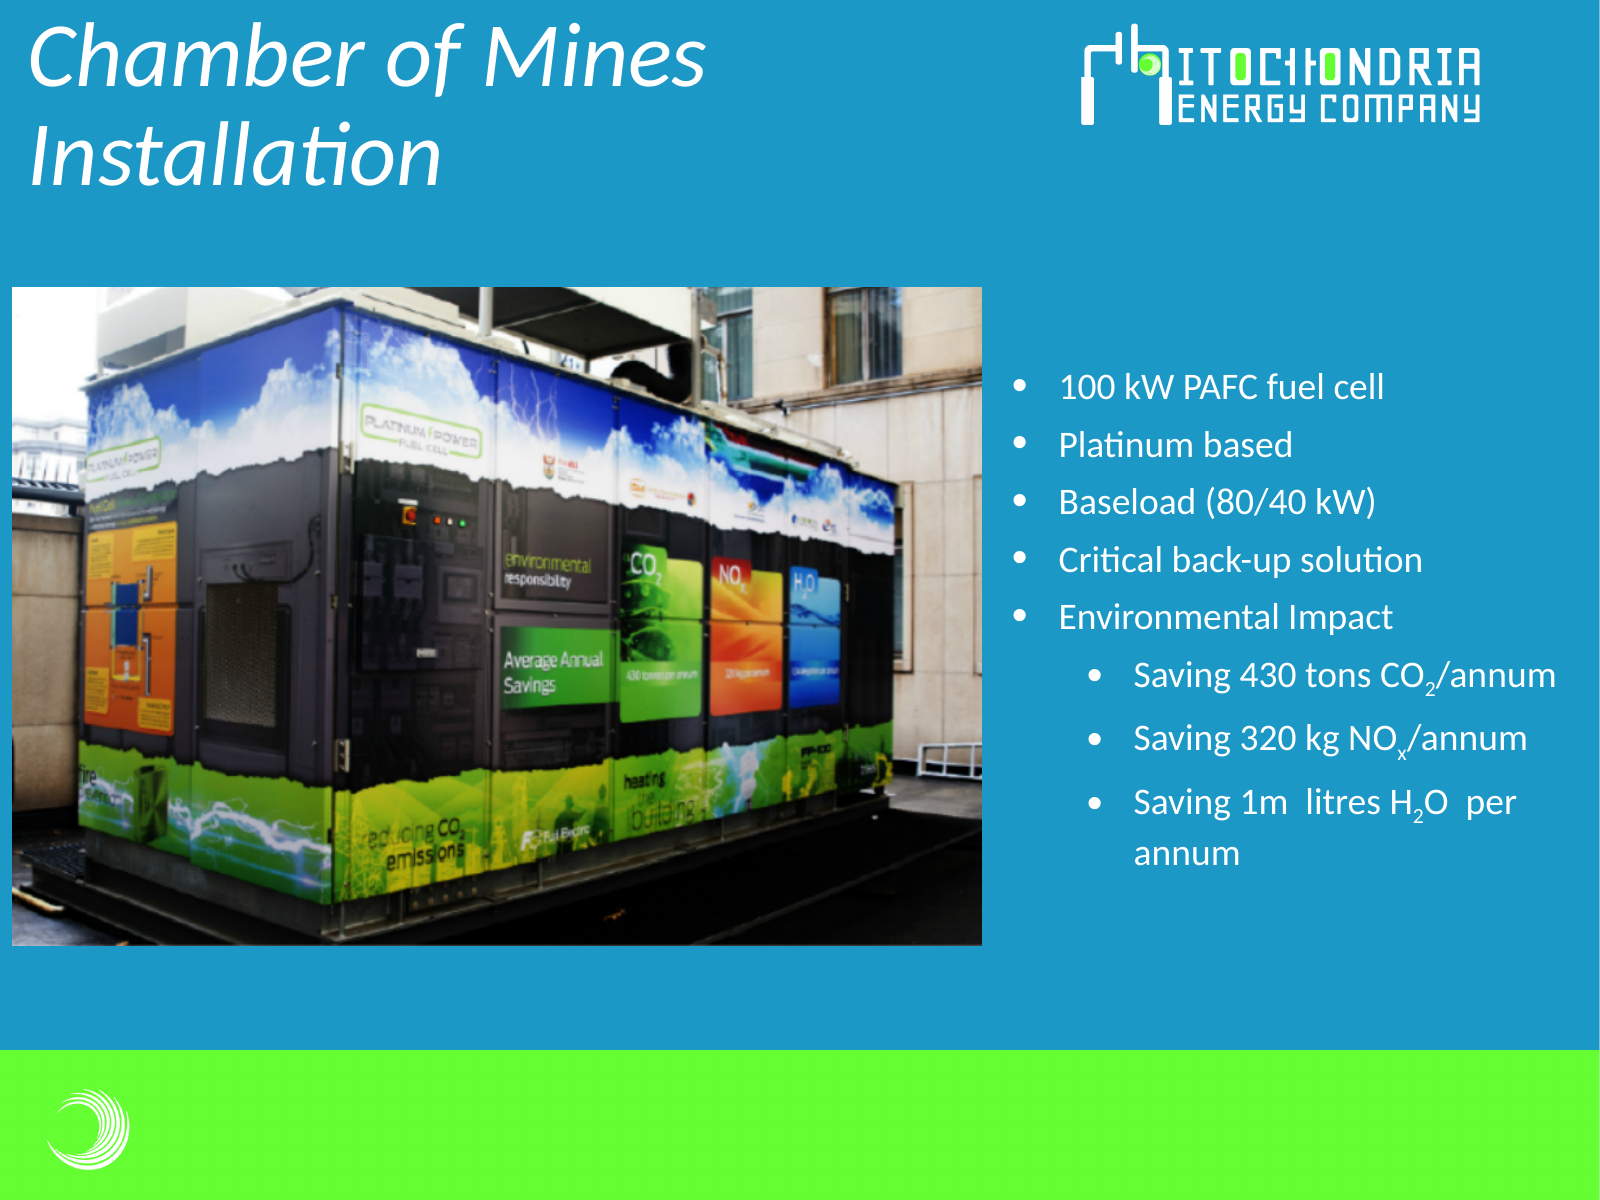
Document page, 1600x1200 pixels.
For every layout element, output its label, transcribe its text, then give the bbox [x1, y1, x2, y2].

text_box 100 kW PAFC fuel cell Platinum based Baseload (80/40 kW) Critical back-up solution Environmental Impact Saving 430 tons CO2/annum Saving 320 kg NOx/annum Saving 1m litres H2O per annum [996, 302, 1600, 1200]
picture [0, 0, 1600, 1200]
text_box Chamber of Mines Installation [12, 0, 1035, 214]
